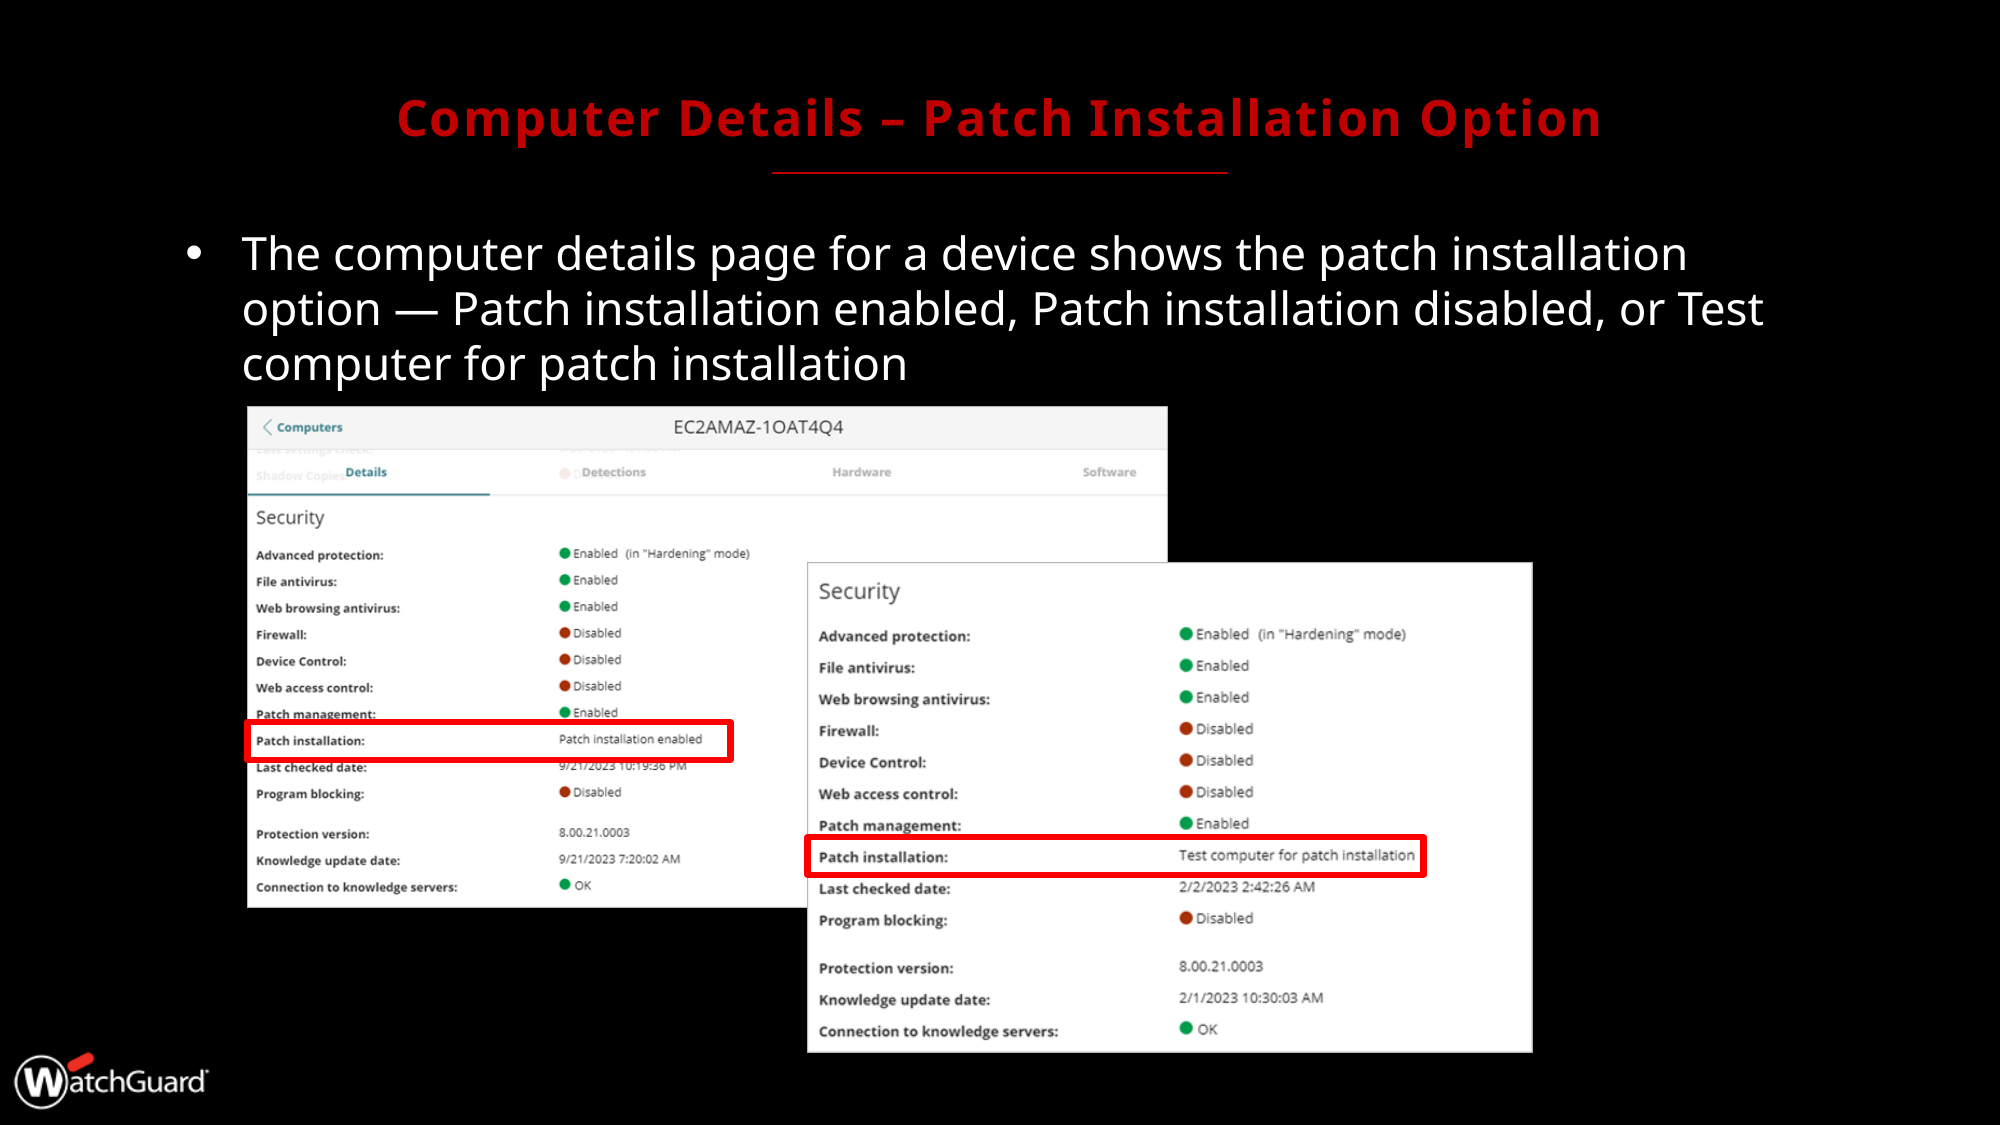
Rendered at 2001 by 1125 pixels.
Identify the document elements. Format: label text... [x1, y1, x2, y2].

picture [247, 405, 1533, 1054]
title Computer Details – Patch Installation Option [347, 78, 1653, 154]
list The computer details page for a device shows the patch installation option — Patch installation enabled, Patch installation disabled, or Test computer for patch installation [170, 216, 1830, 1037]
picture [5, 1043, 216, 1119]
